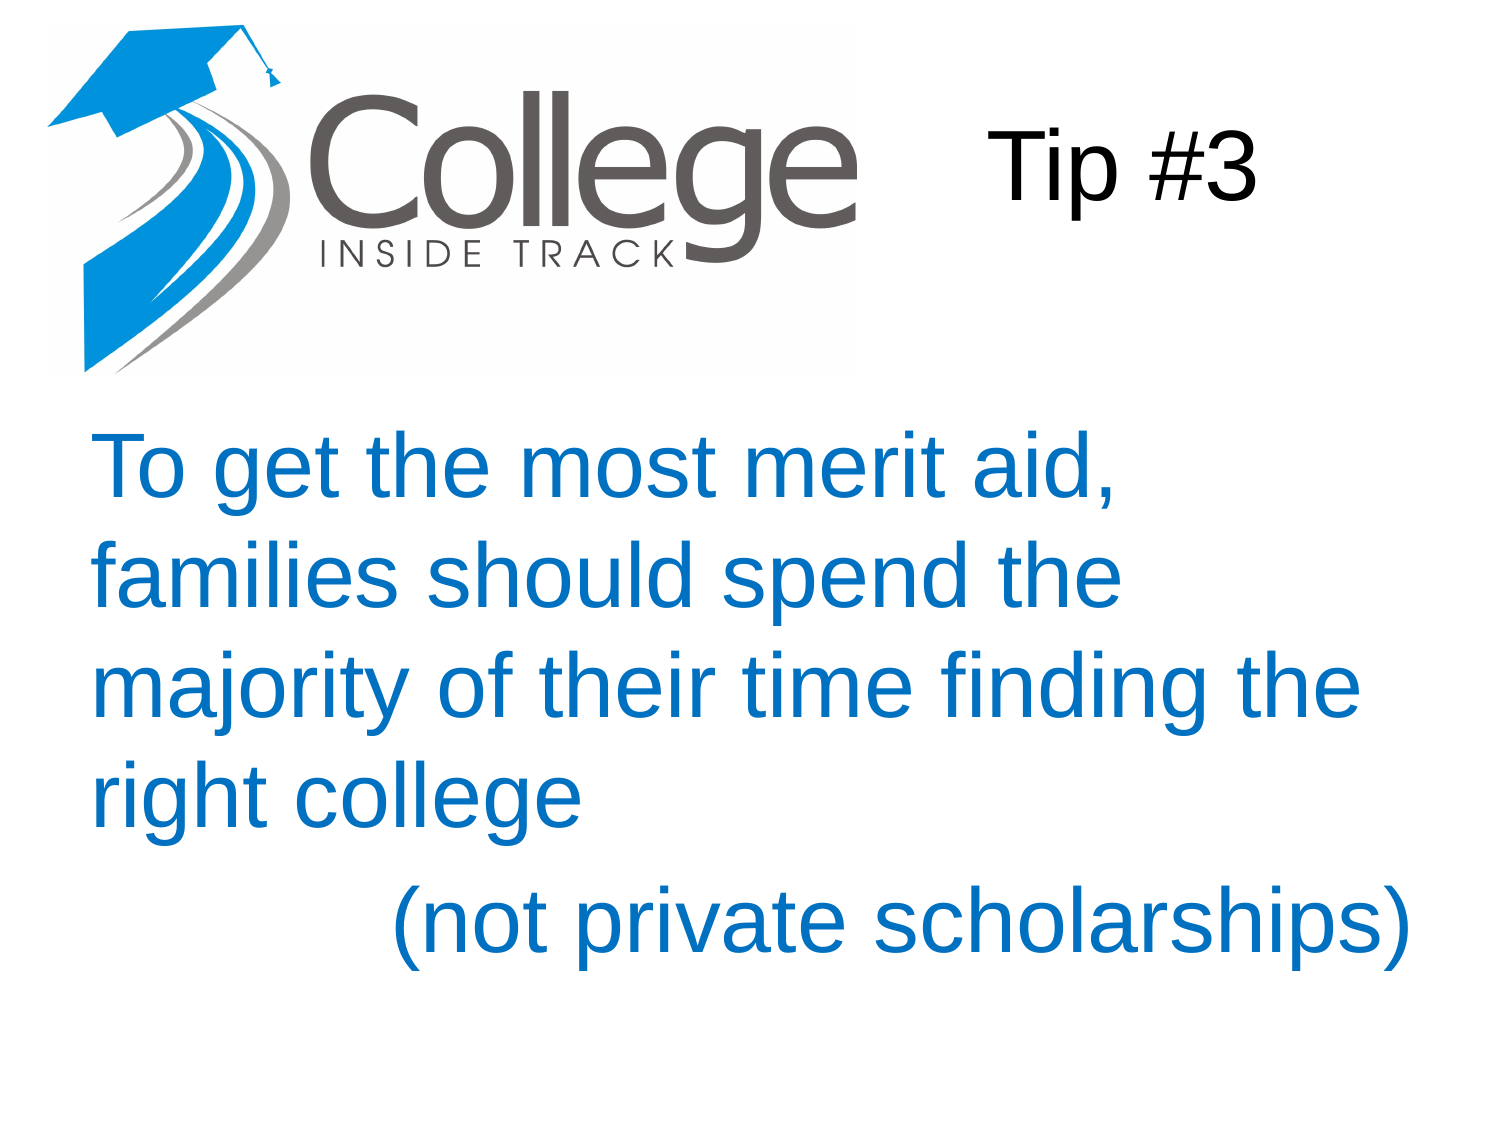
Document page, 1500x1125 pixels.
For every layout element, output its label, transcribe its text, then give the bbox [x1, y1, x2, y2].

text_box To get the most merit aid, families should spend the majority of their time finding the right college (not private scholarships) [74, 398, 1458, 1088]
picture [46, 25, 857, 375]
title Tip #3 [971, 59, 1397, 278]
picture [165, 136, 244, 288]
